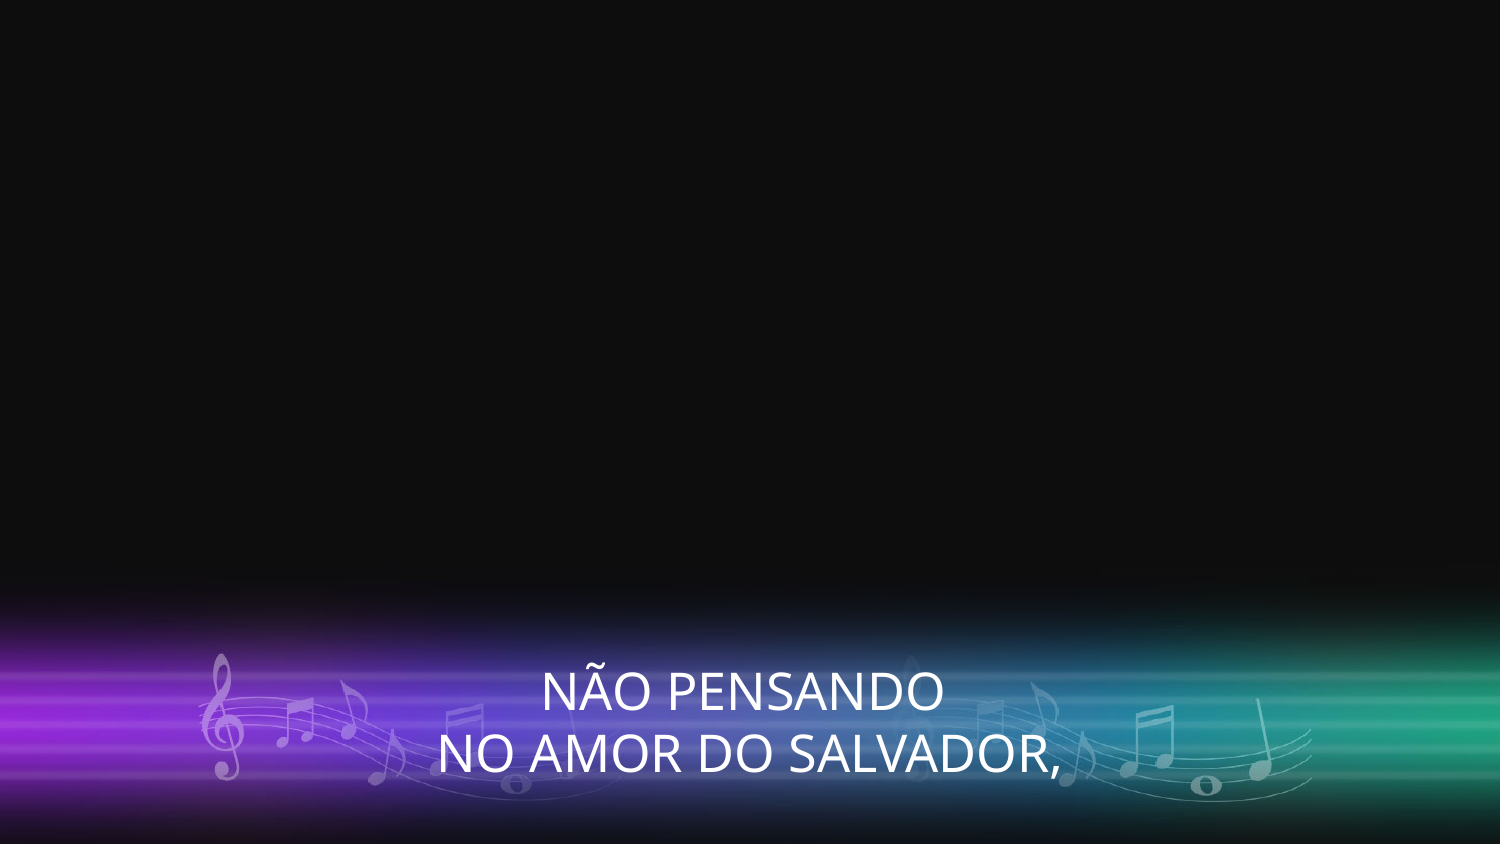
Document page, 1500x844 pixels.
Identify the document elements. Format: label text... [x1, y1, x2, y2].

text_box NÃO PENSANDO NO AMOR DO SALVADOR, [312, 651, 1187, 791]
picture [0, 0, 1500, 844]
